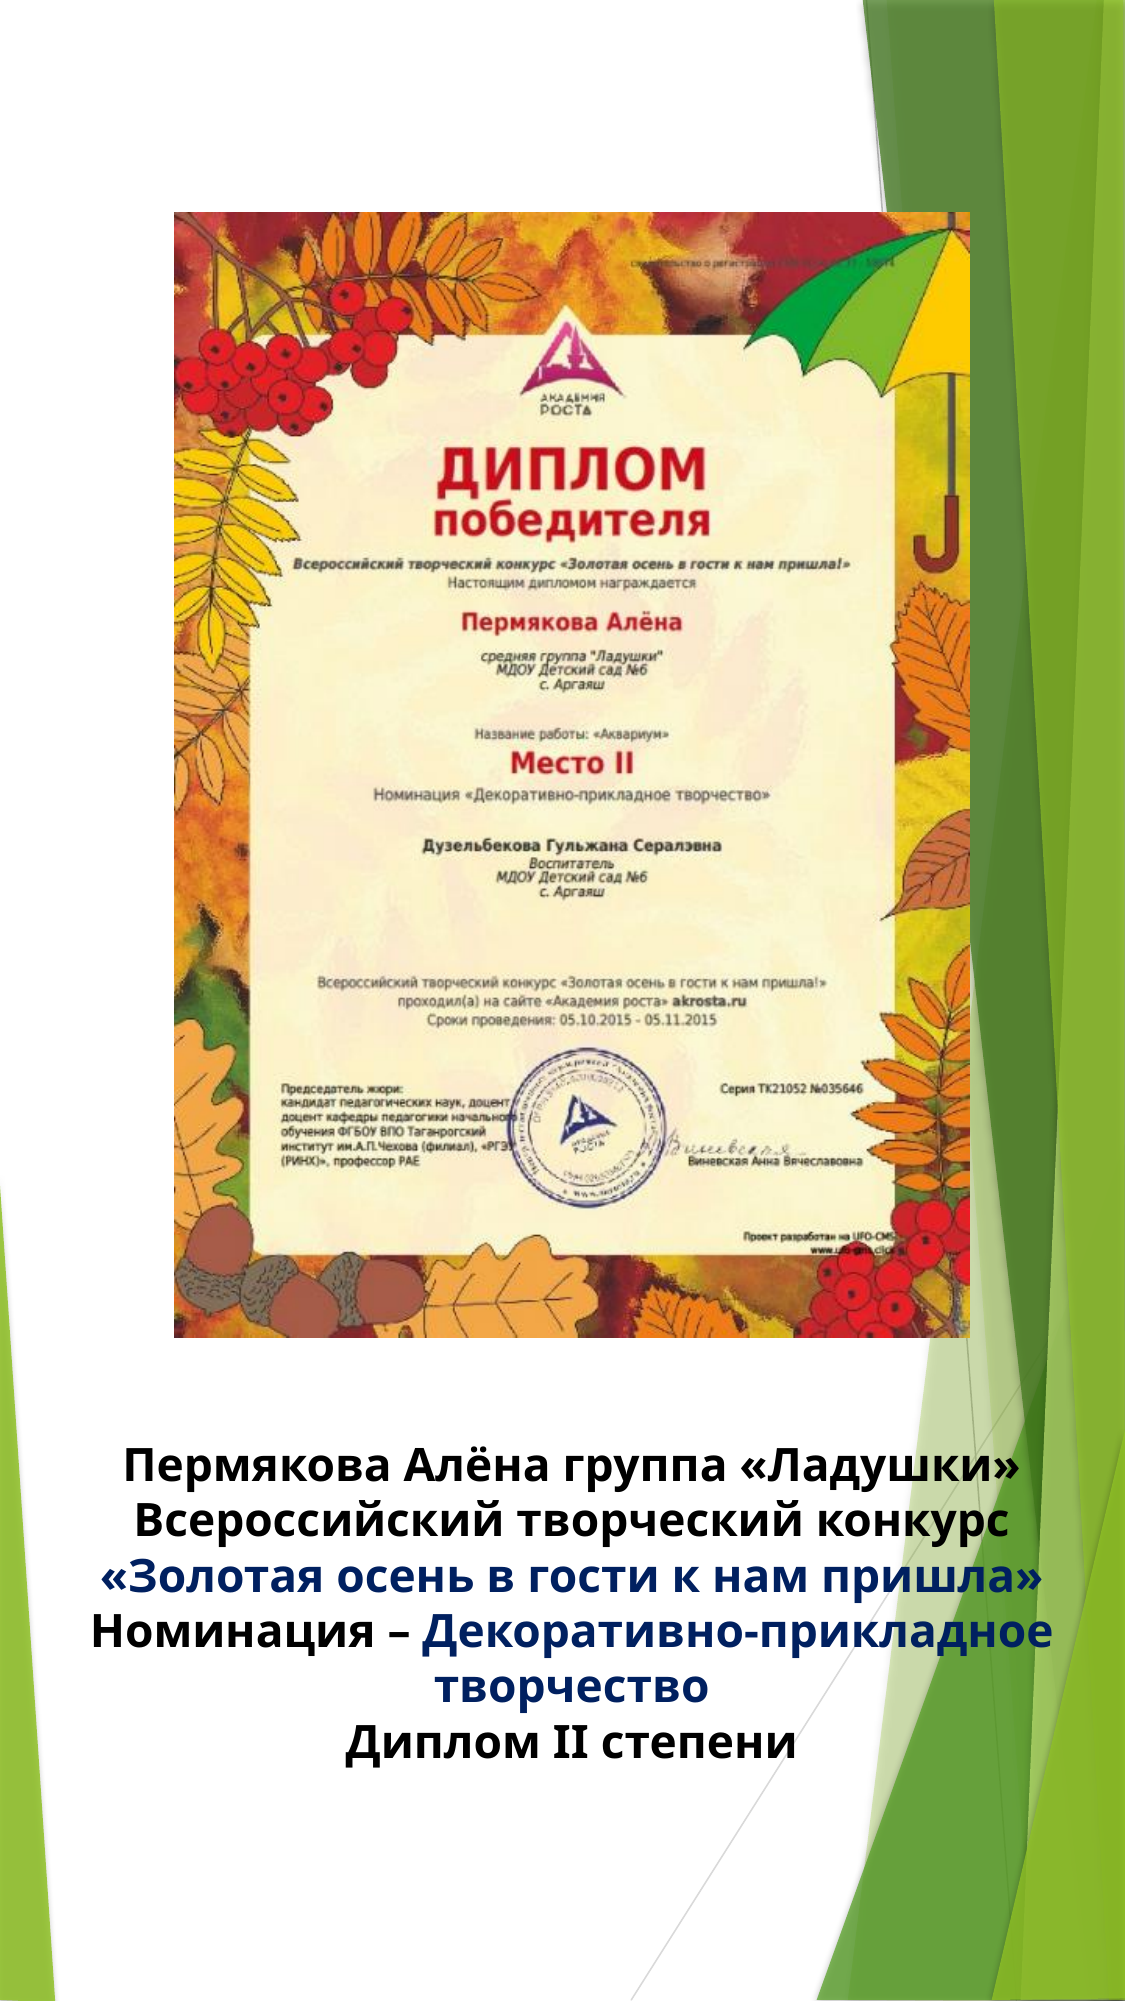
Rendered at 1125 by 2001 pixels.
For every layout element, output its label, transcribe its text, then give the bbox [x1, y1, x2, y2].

title Пермякова Алёна группа «Ладушки» Всероссийский творческий конкурс «Золотая осень в гости к нам пришла» Номинация – Декоративно-прикладное творчество Диплом II степени [70, 1427, 1074, 1813]
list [173, 211, 970, 1339]
